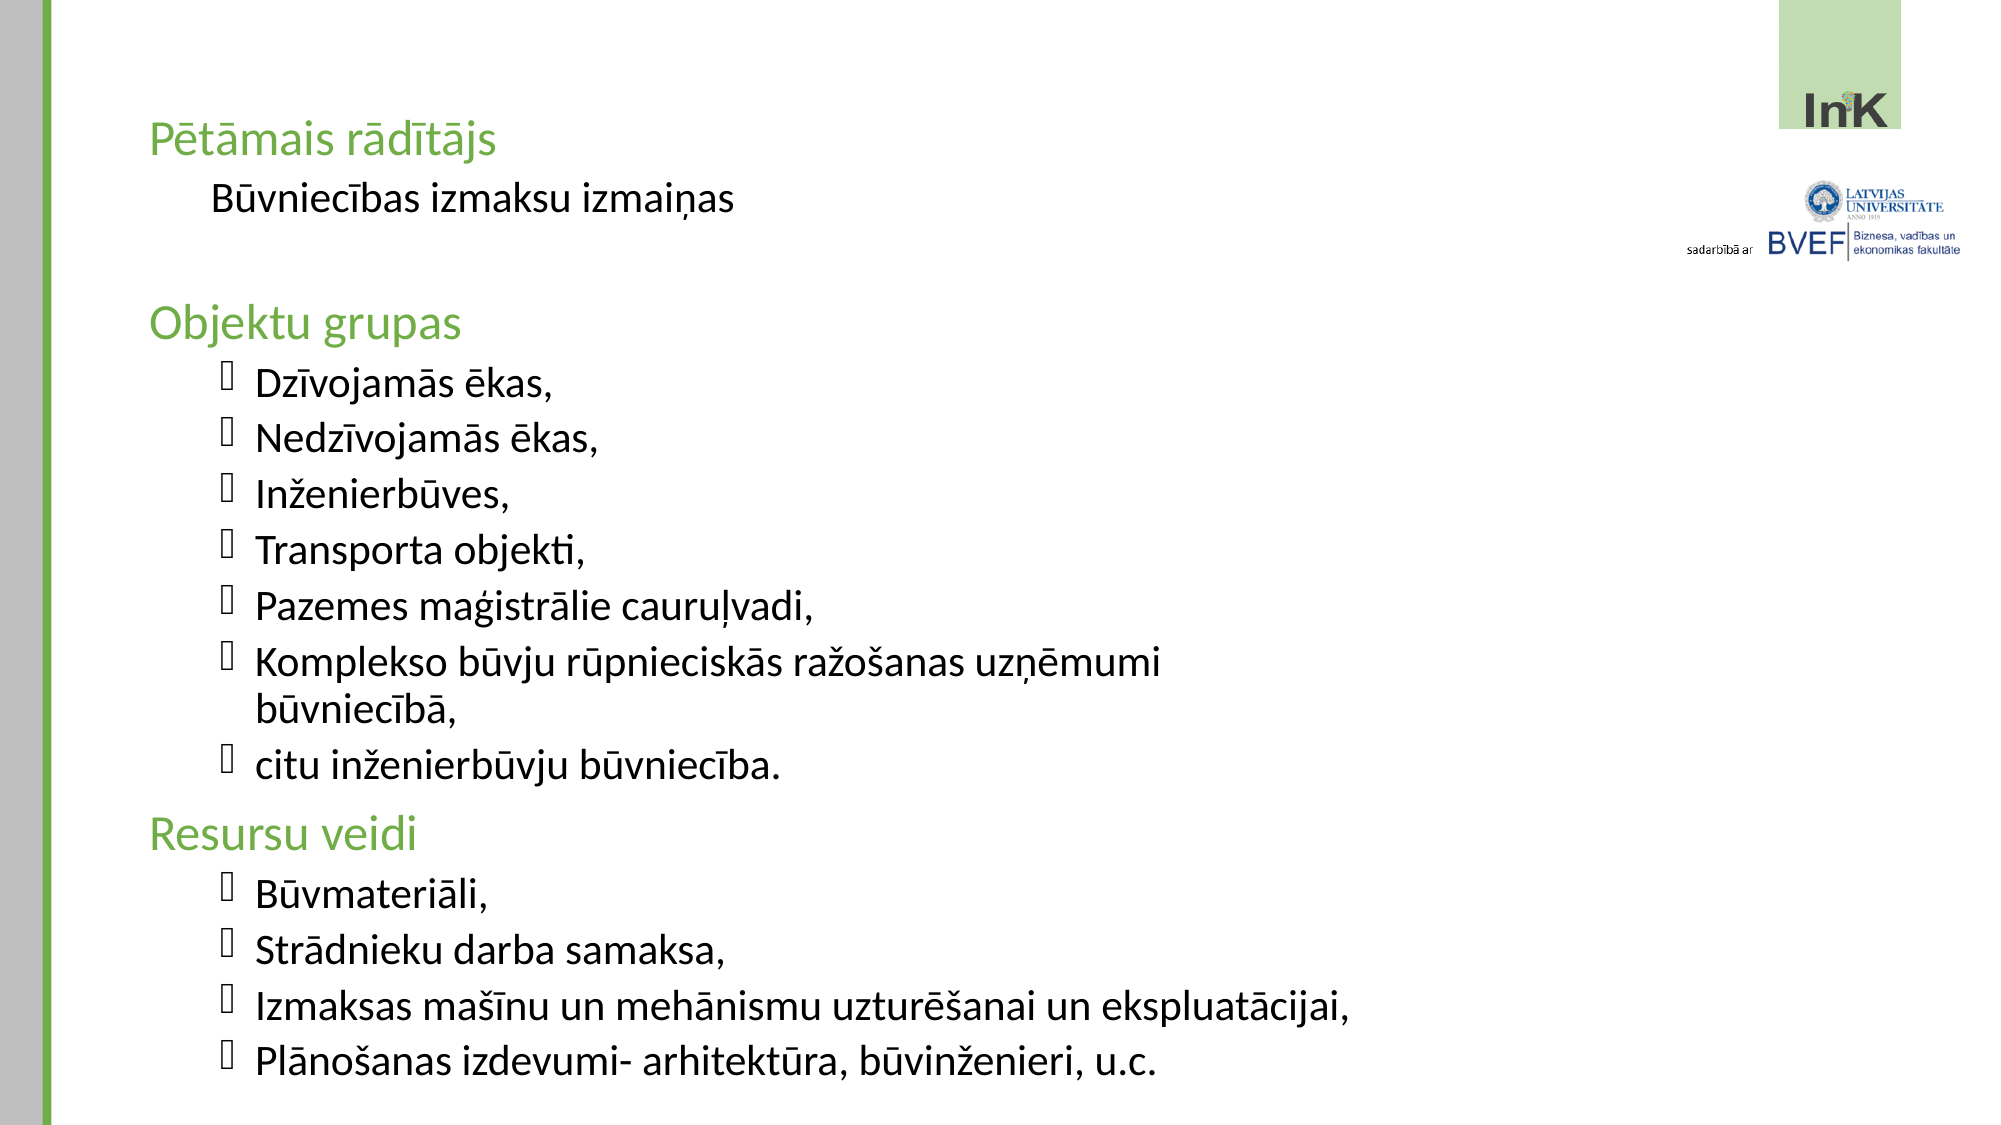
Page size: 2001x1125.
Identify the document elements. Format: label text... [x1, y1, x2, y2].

picture [1669, 166, 1969, 266]
text_box [0, 0, 42, 1125]
list Pētāmais rādītājs Būvniecības izmaksu izmaiņas Objektu grupas Dzīvojamās ēkas, Nedzīvojamās ēkas, Inženierbūves, Transporta objekti, Pazemes maģistrālie cauruļvadi, Komplekso būvju rūpnieciskās ražošanas uzņēmumi būvniecībā, citu inženierbūvju būvniecība. Resursu veidi Būvmateriāli, Strādnieku darba samaksa, Izmaksas mašīnu un mehānismu uzturēšanai un ekspluatācijai, Plānošanas izdevumi- arhitektūra, būvinženieri, u.c. [134, 103, 1373, 1099]
picture [1779, 0, 1901, 129]
text_box [42, 0, 52, 1125]
